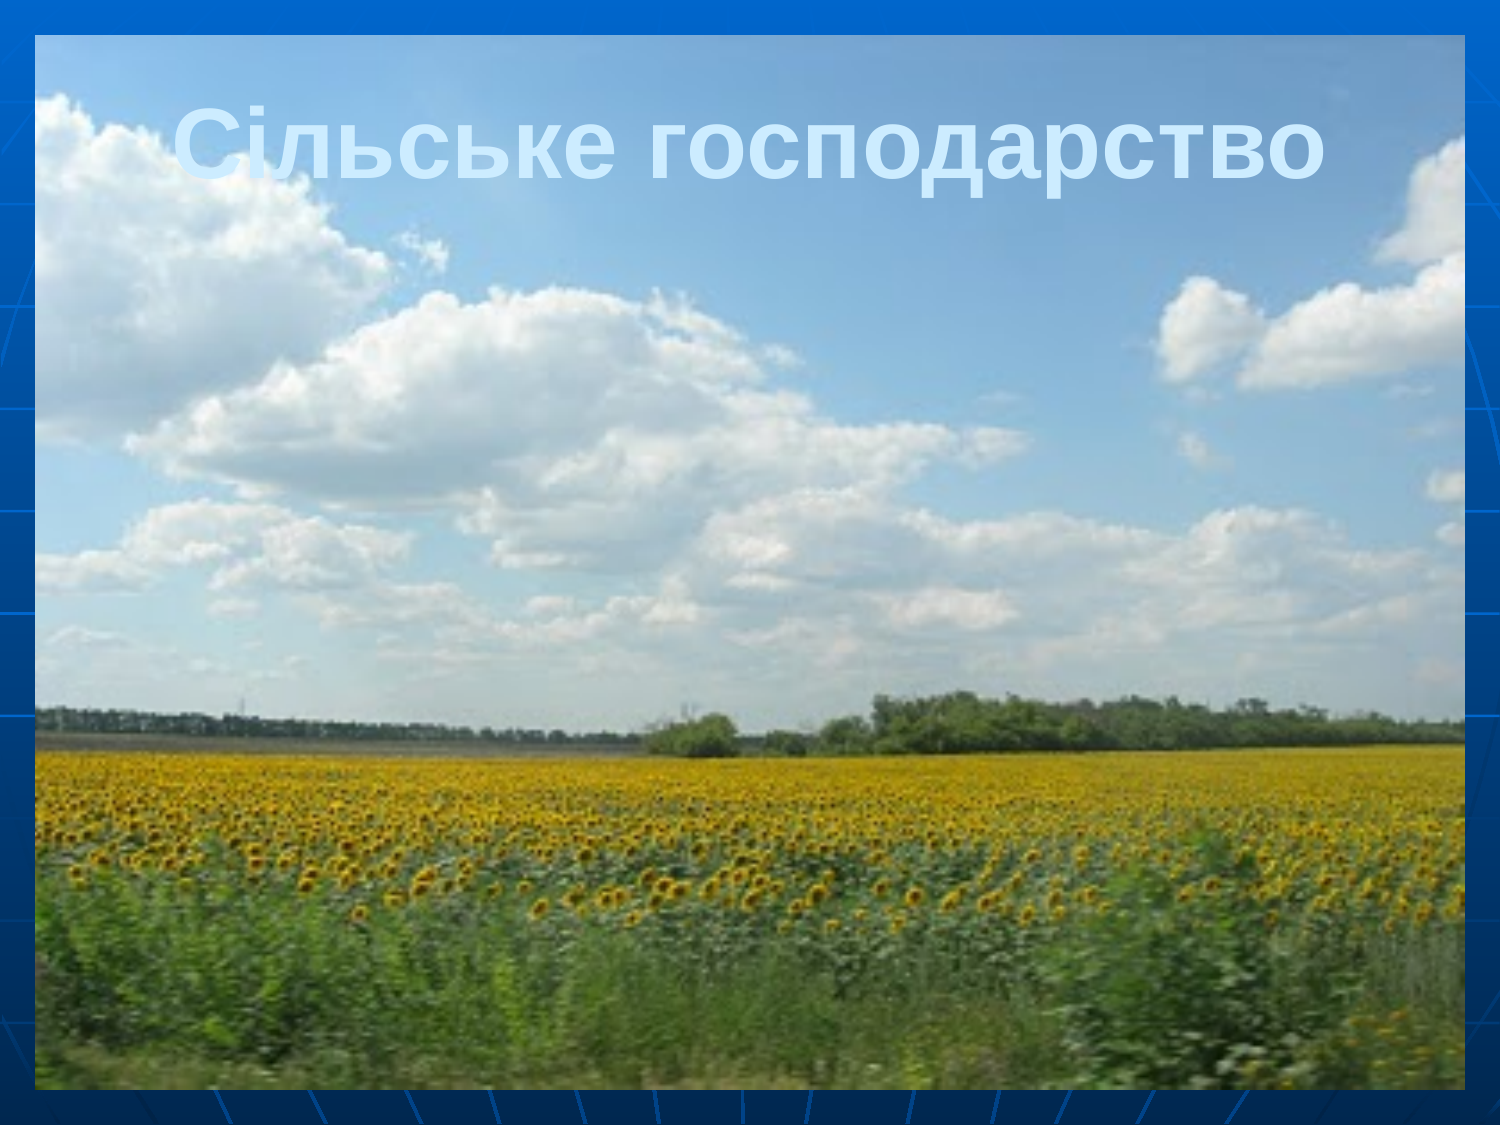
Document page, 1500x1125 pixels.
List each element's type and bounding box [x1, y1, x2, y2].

picture [34, 34, 1466, 1091]
